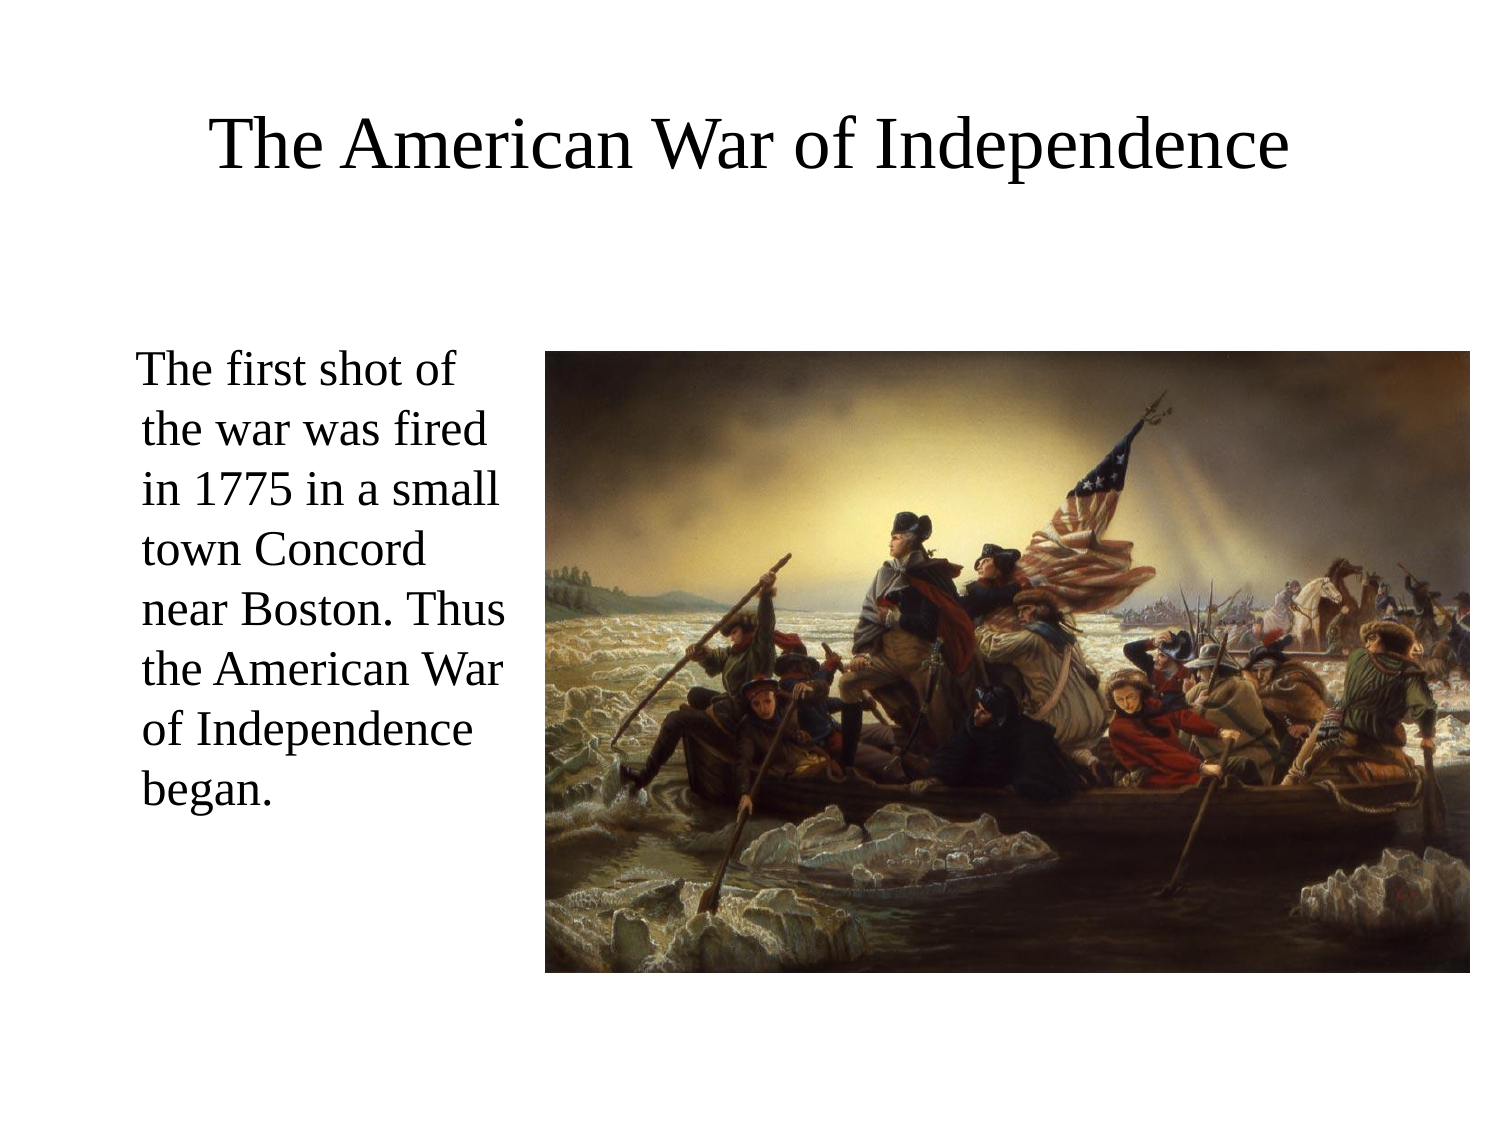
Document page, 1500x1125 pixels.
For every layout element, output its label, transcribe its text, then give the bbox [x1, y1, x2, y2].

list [544, 351, 1470, 973]
title The American War of Independence [75, 45, 1425, 233]
list The first shot of the war was fired in 1775 in a small town Concord near Boston. Thus the American War of Independence began. [70, 328, 540, 1005]
